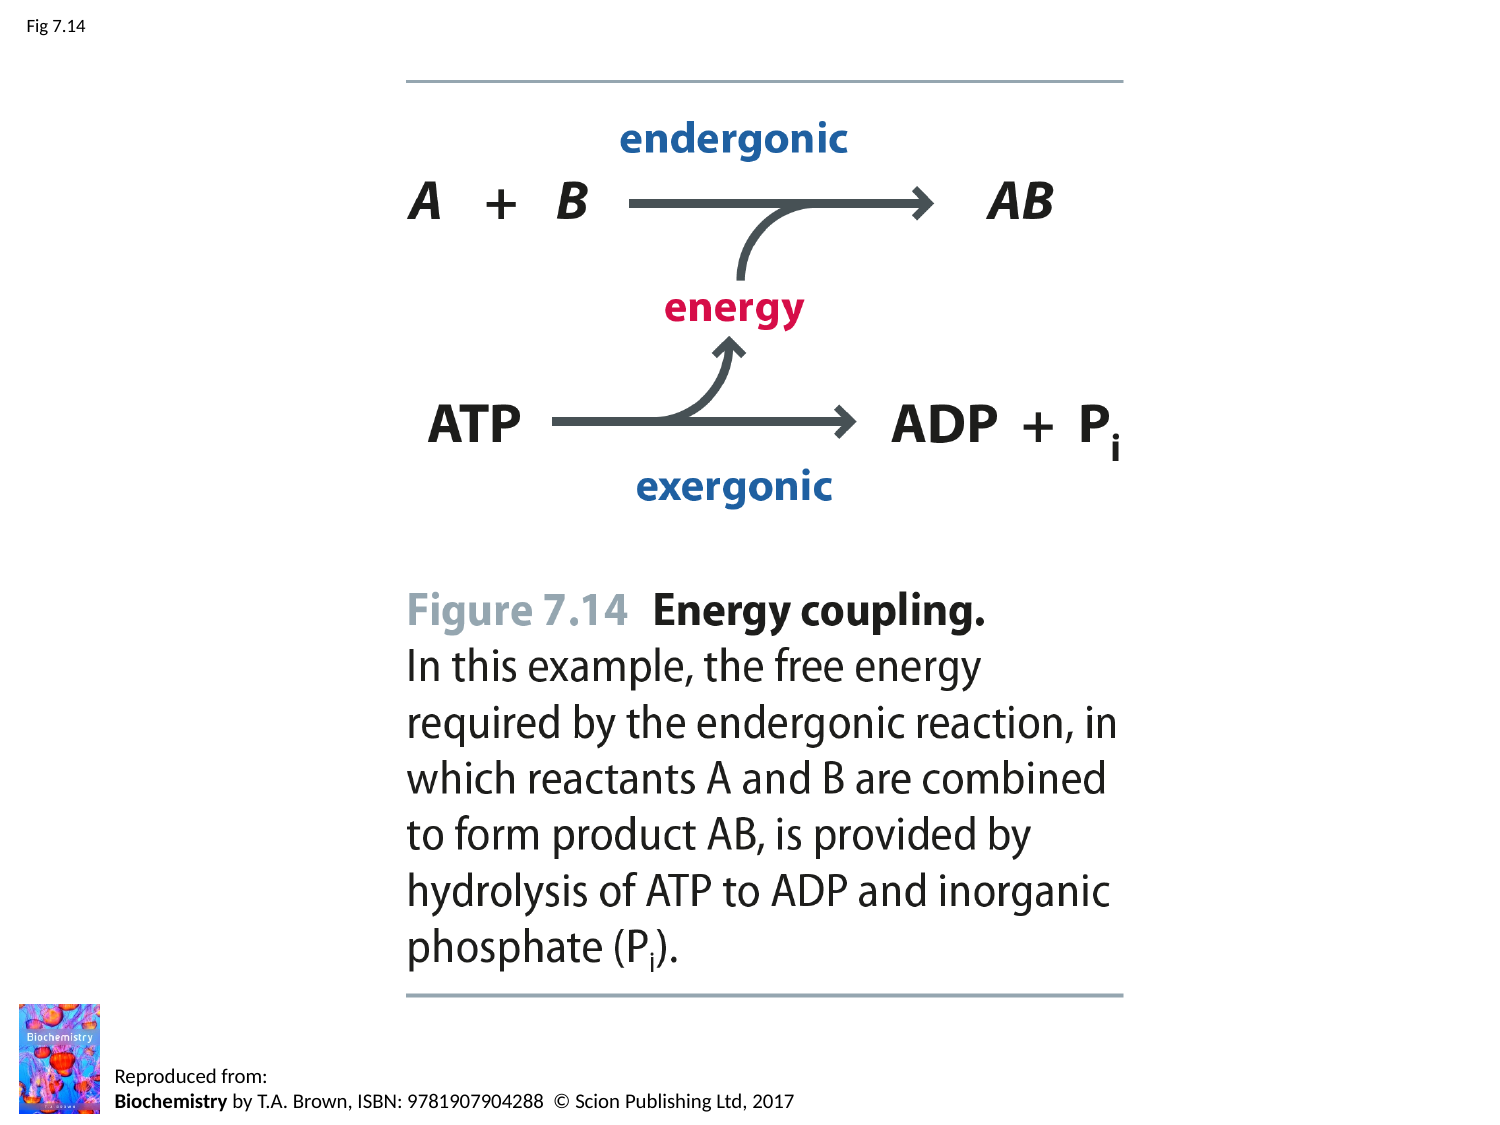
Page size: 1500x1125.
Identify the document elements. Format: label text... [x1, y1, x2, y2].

title Fig 7.14 [0, 0, 113, 51]
text_box Reproduced from: Biochemistry by T.A. Brown, ISBN: 9781907904288 © Scion Publishing Ltd, 2017 [101, 1055, 838, 1121]
picture [19, 1004, 101, 1114]
picture [387, 62, 1152, 1038]
